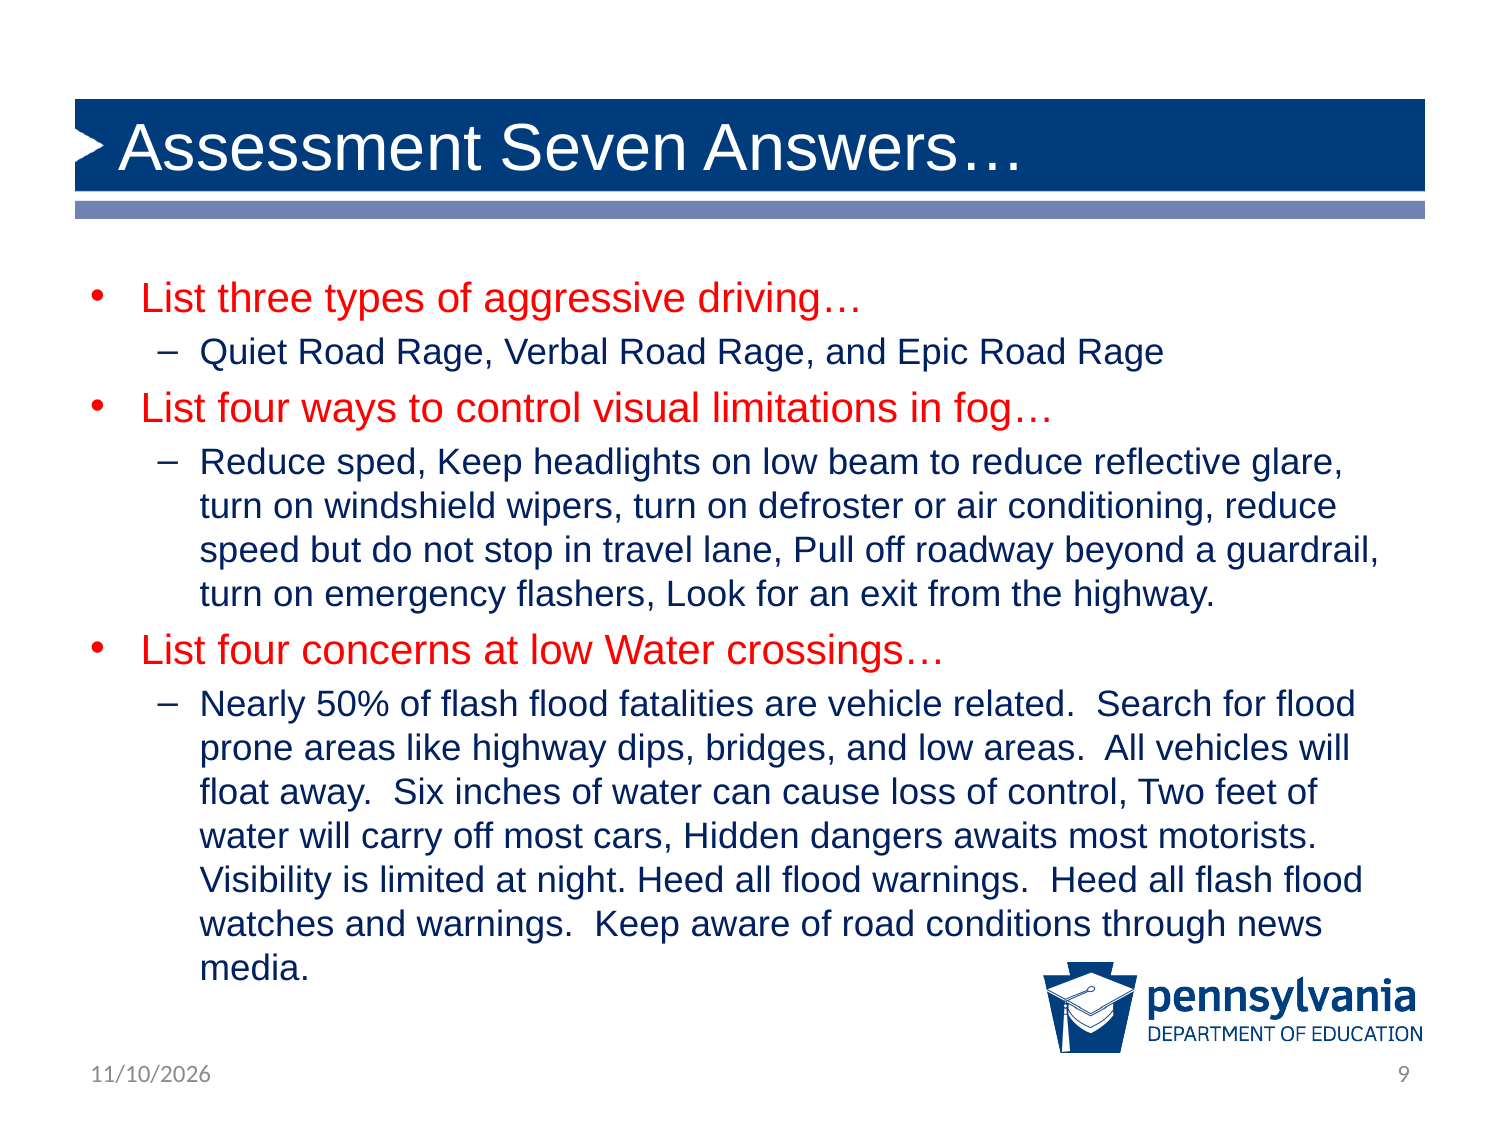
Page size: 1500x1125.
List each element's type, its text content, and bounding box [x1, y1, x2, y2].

slide_number 9 [1074, 1042, 1425, 1103]
picture [1043, 1005, 1422, 1053]
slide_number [75, 1042, 425, 1103]
title Assessment Seven Answers… [75, 50, 1425, 238]
list List three types of aggressive driving… Quiet Road Rage, Verbal Road Rage, and Epic Road Rage List four ways to control visual limitations in fog… Reduce sped, Keep headlights on low beam to reduce reflective glare, turn on windshield wipers, turn on defroster or air conditioning, reduce speed but do not stop in travel lane, Pull off roadway beyond a guardrail, turn on emergency flashers, Look for an exit from the highway. List four concerns at low Water crossings… Nearly 50% of flash flood fatalities are vehicle related. Search for flood prone areas like highway dips, bridges, and low areas. All vehicles will float away. Six inches of water can cause loss of control, Two feet of water will carry off most cars, Hidden dangers awaits most motorists. Visibility is limited at night. Heed all flood warnings. Heed all flash flood watches and warnings. Keep aware of road conditions through news media. [75, 262, 1425, 1005]
